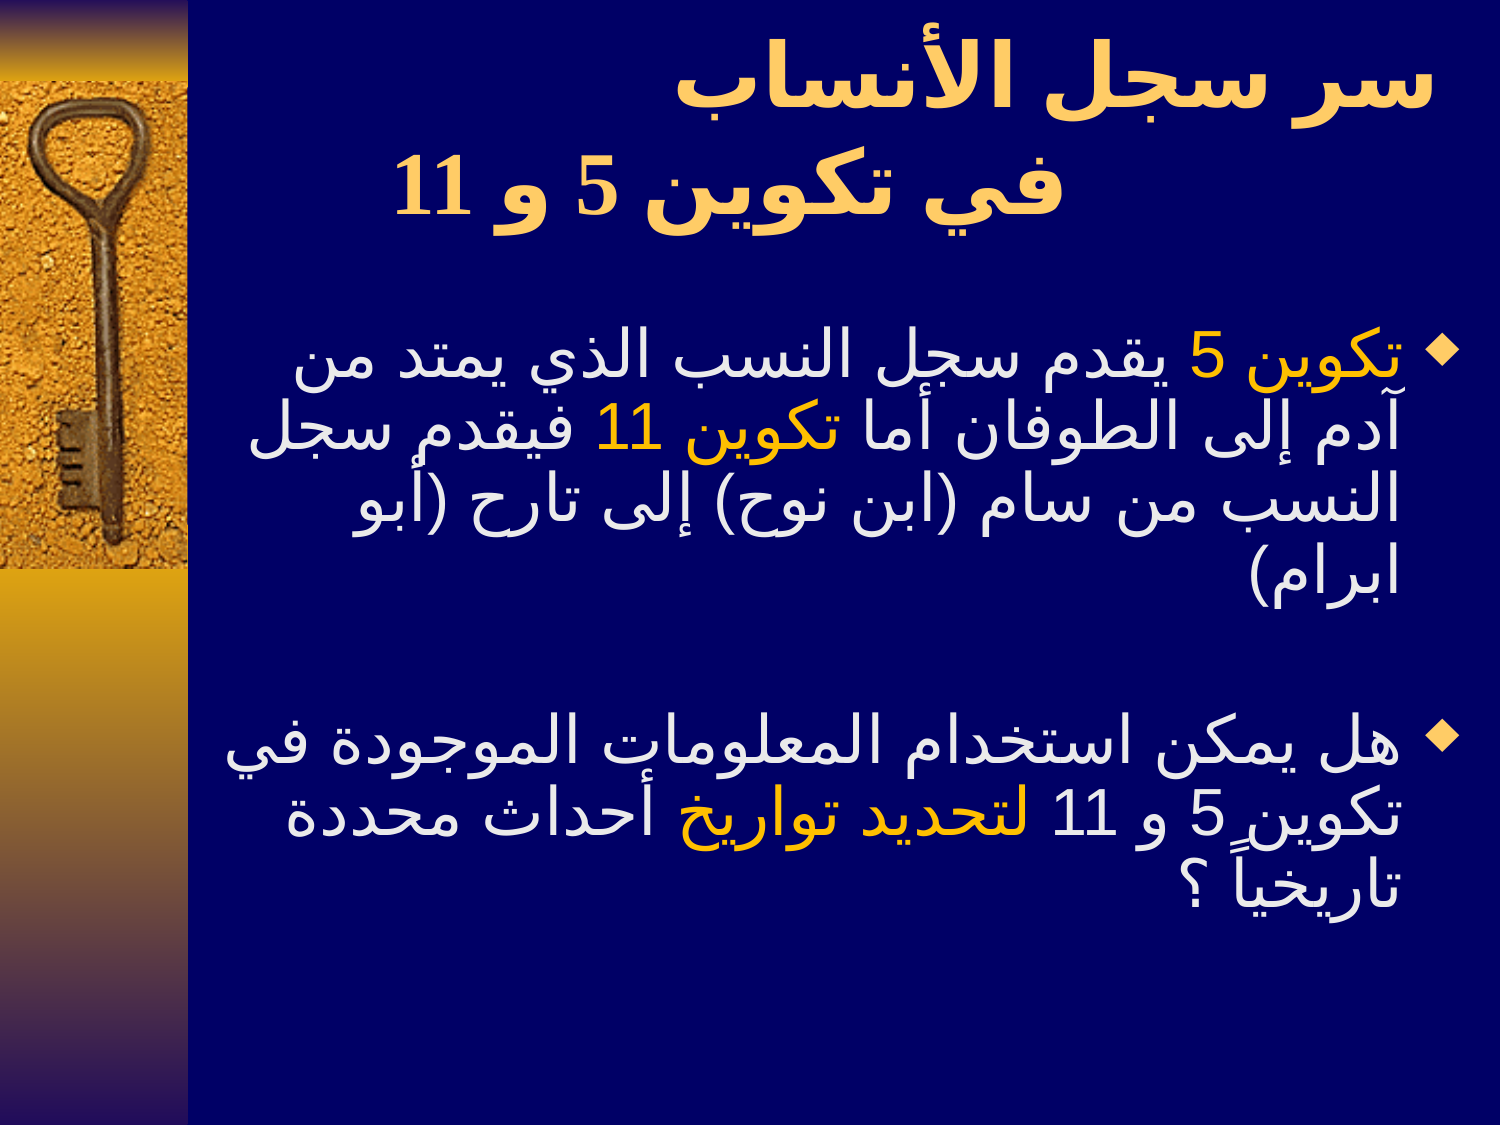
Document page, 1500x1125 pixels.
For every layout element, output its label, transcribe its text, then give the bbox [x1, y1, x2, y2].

picture [0, 81, 188, 569]
list تكوين 5 يقدم سجل النسب الذي يمتد من آدم إلى الطوفان أما تكوين 11 فيقدم سجل النسب من سام (ابن نوح) إلى تارح (أبو ابرام) هل يمكن استخدام المعلومات الموجودة في تكوين 5 و 11 لتحديد تواريخ أحداث محددة تاريخياً ؟ [200, 312, 1475, 1050]
title سر سجل الأنساب في تكوين 5 و 11 [200, 12, 1463, 238]
